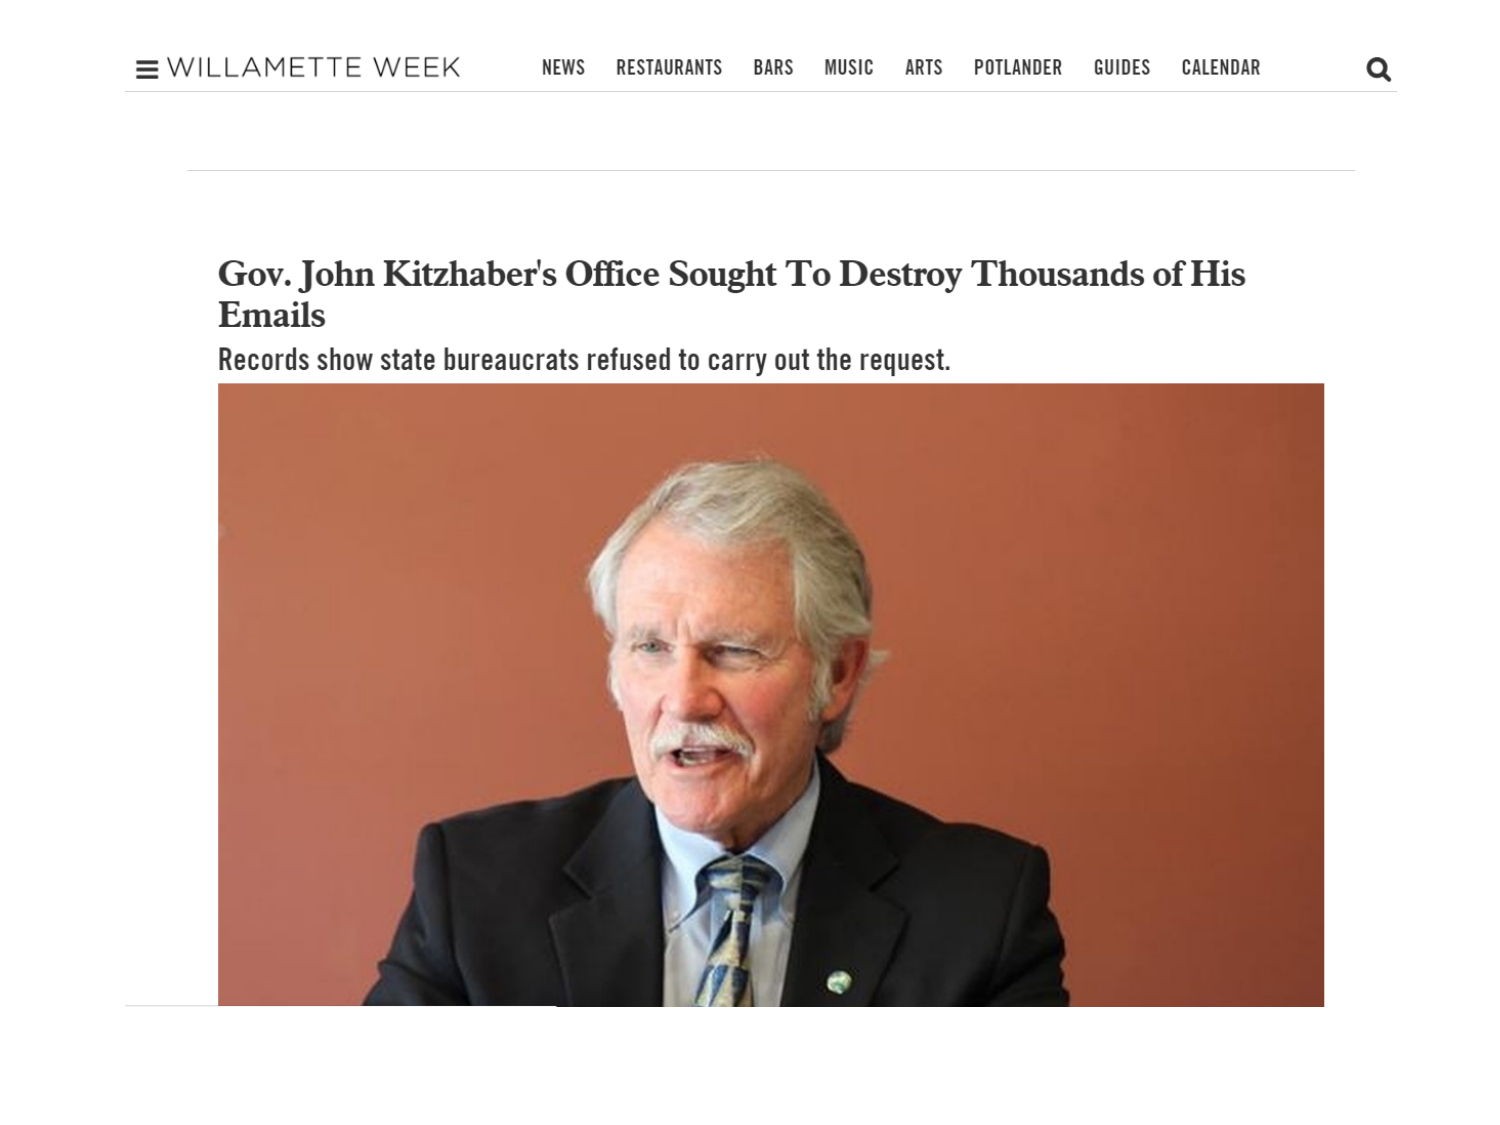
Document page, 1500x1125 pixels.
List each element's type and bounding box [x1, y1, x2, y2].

list [124, 49, 1397, 1007]
